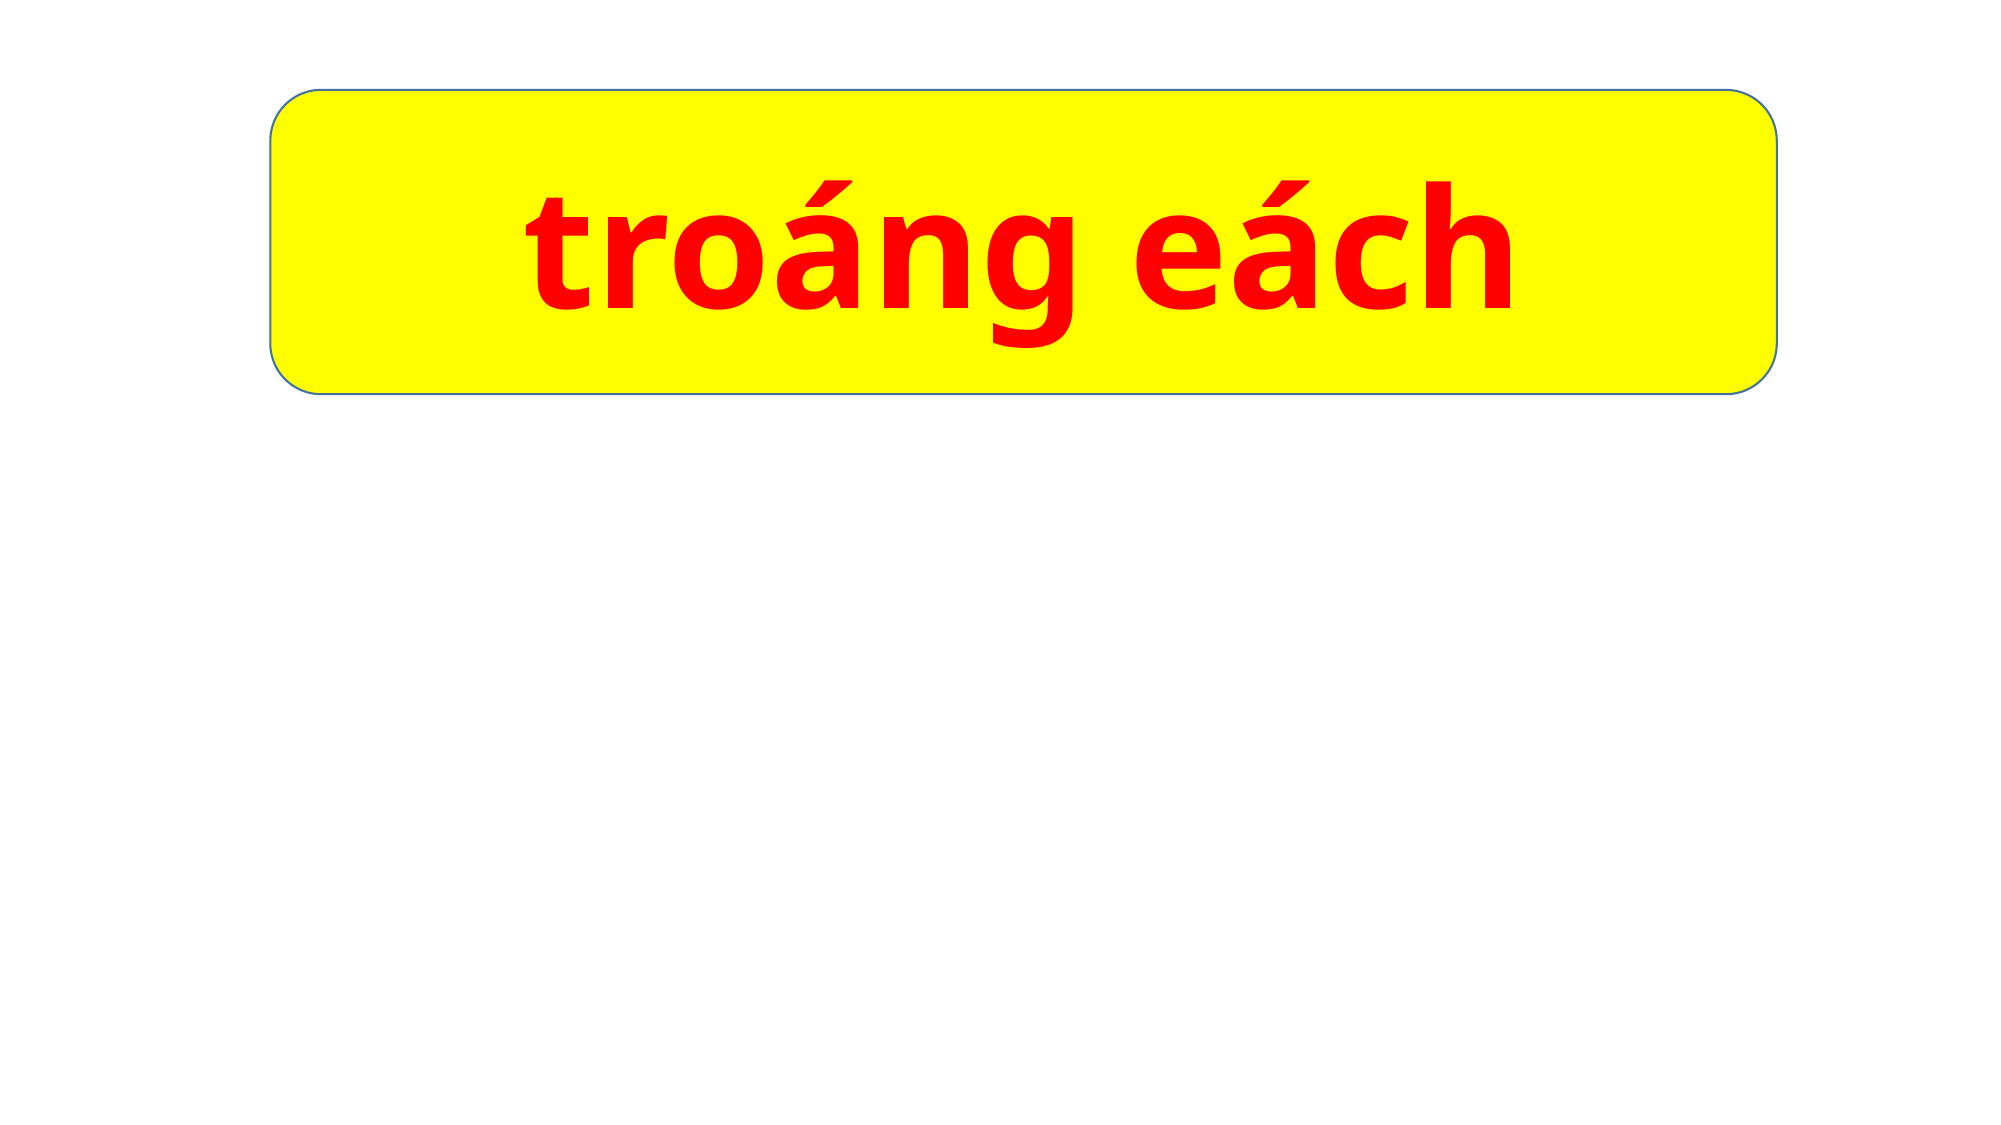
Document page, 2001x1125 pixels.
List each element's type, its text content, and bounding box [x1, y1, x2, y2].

text_box troáng eách [269, 88, 1778, 396]
